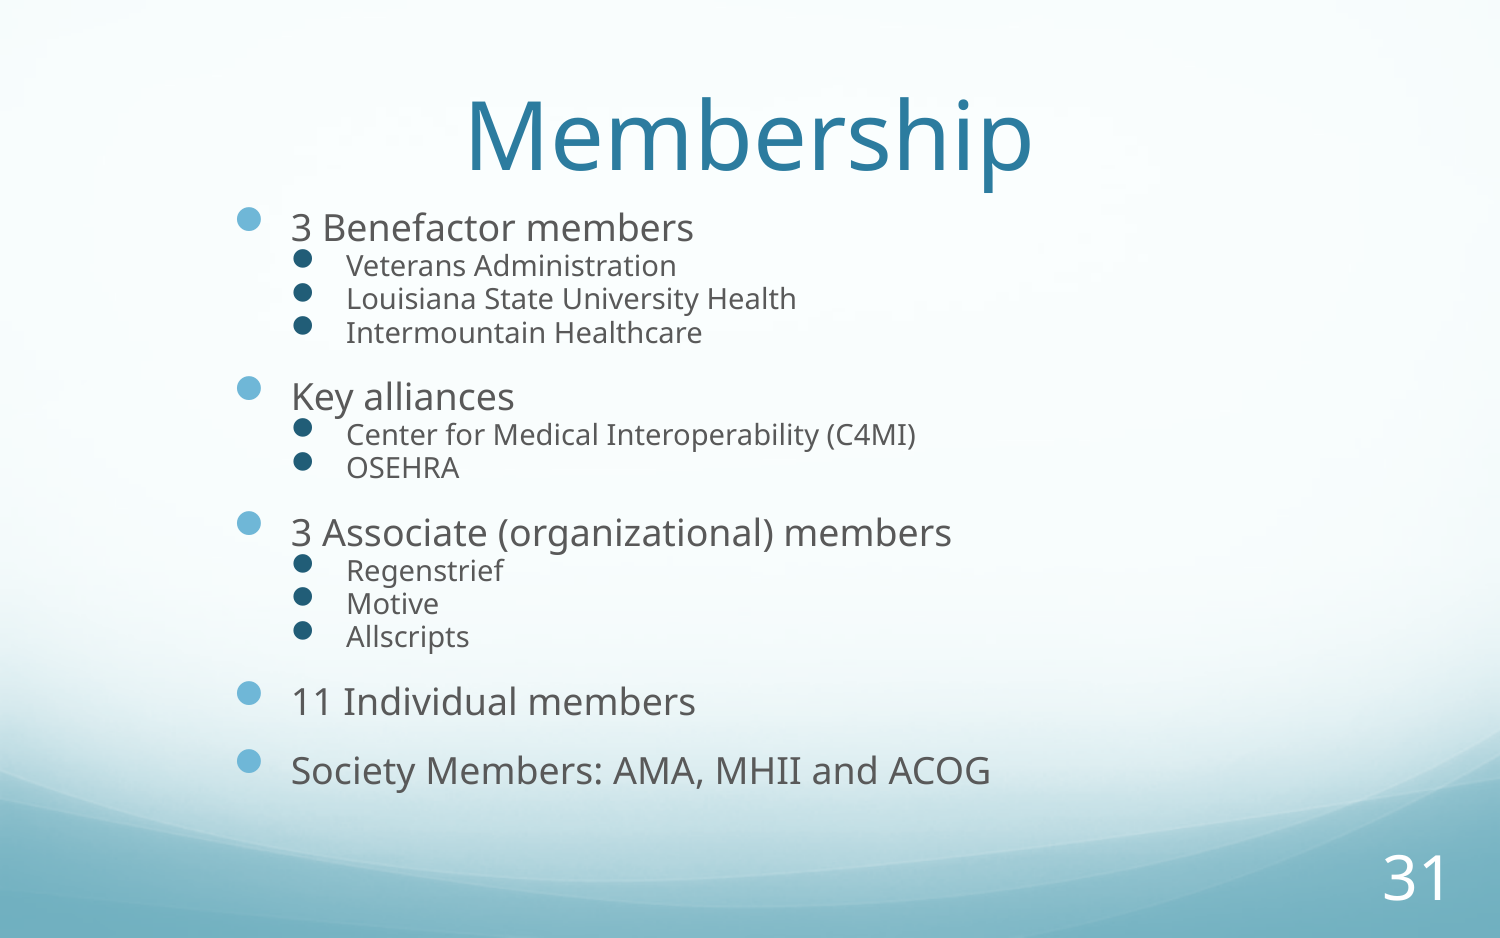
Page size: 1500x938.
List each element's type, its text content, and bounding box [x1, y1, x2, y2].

text_box 31 [1355, 831, 1467, 920]
title Membership [90, 14, 1410, 198]
list 3 Benefactor members Veterans Administration Louisiana State University Health Intermountain Healthcare Key alliances Center for Medical Interoperability (C4MI) OSEHRA 3 Associate (organizational) members Regenstrief Motive Allscripts 11 Individual members Society Members: AMA, MHII and ACOG [218, 212, 1356, 807]
